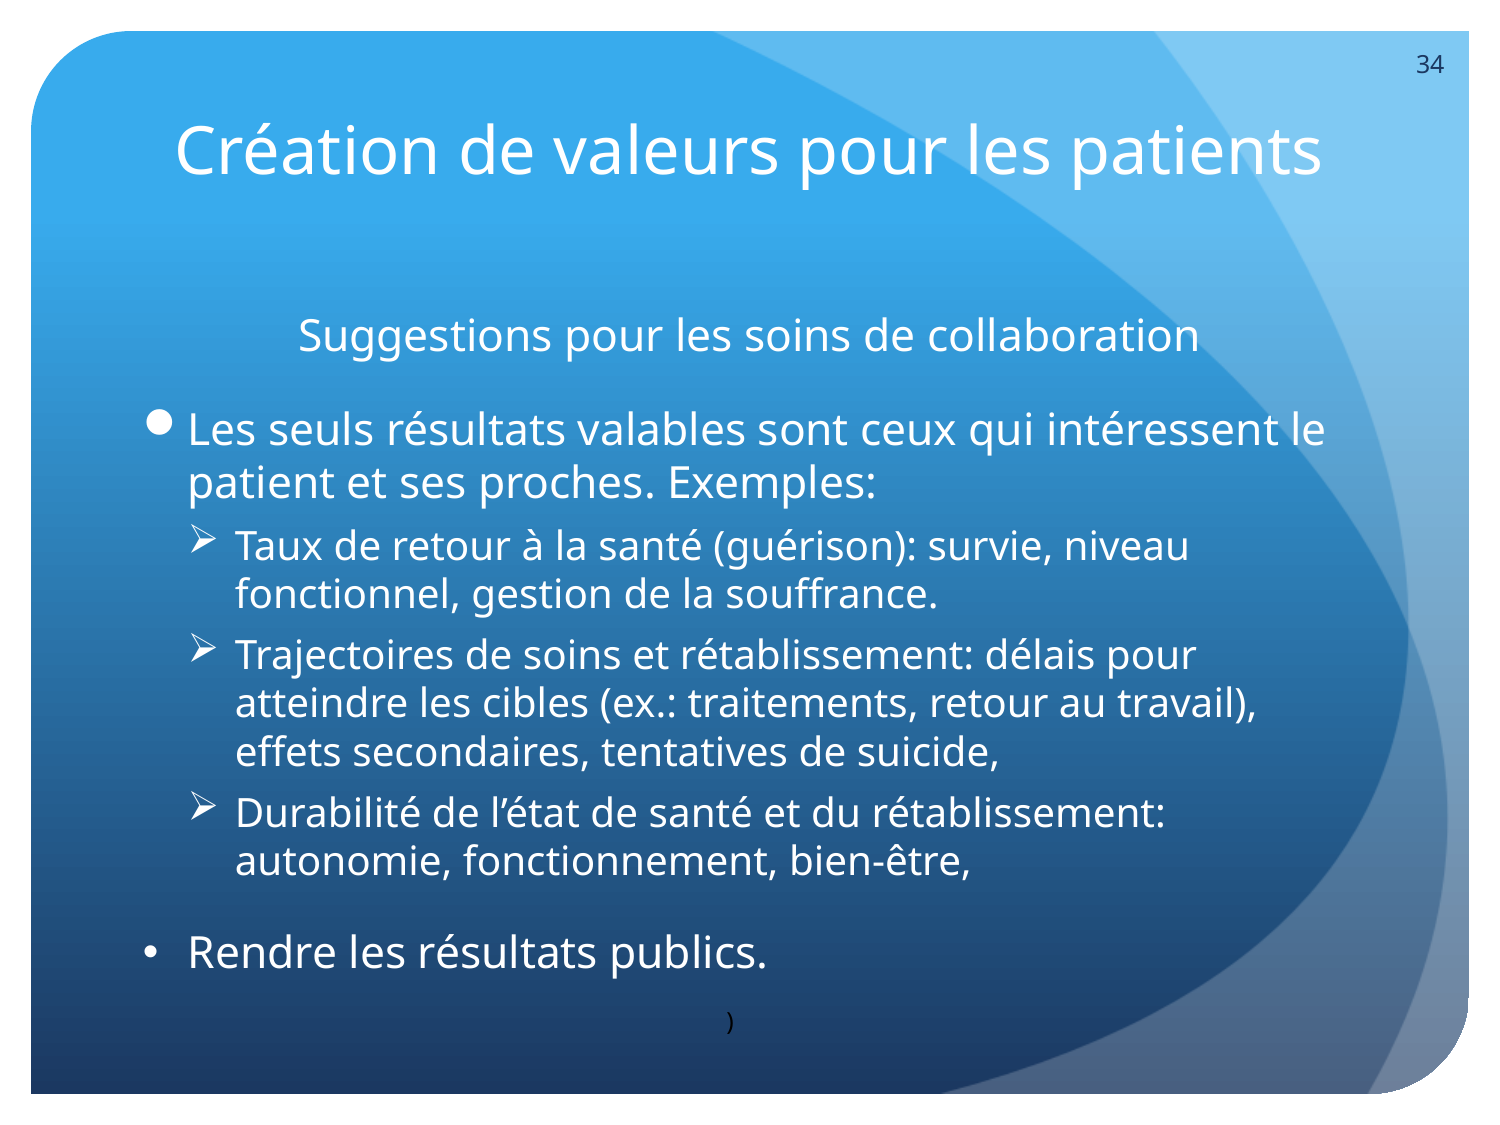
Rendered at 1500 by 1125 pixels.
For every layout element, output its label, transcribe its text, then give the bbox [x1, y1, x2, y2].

slide_number 34 [1378, 36, 1460, 96]
title Création de valeurs pour les patients [127, 62, 1372, 234]
text_box ) [127, 997, 1333, 1043]
list Suggestions pour les soins de collaboration Les seuls résultats valables sont ceux qui intéressent le patient et ses proches. Exemples: Taux de retour à la santé (guérison): survie, niveau fonctionnel, gestion de la souffrance. Trajectoires de soins et rétablissement: délais pour atteindre les cibles (ex.: traitements, retour au travail), effets secondaires, tentatives de suicide, Durabilité de l’état de santé et du rétablissement: autonomie, fonctionnement, bien-être, Rendre les résultats publics. [127, 299, 1372, 991]
picture [24, 30, 1473, 1094]
